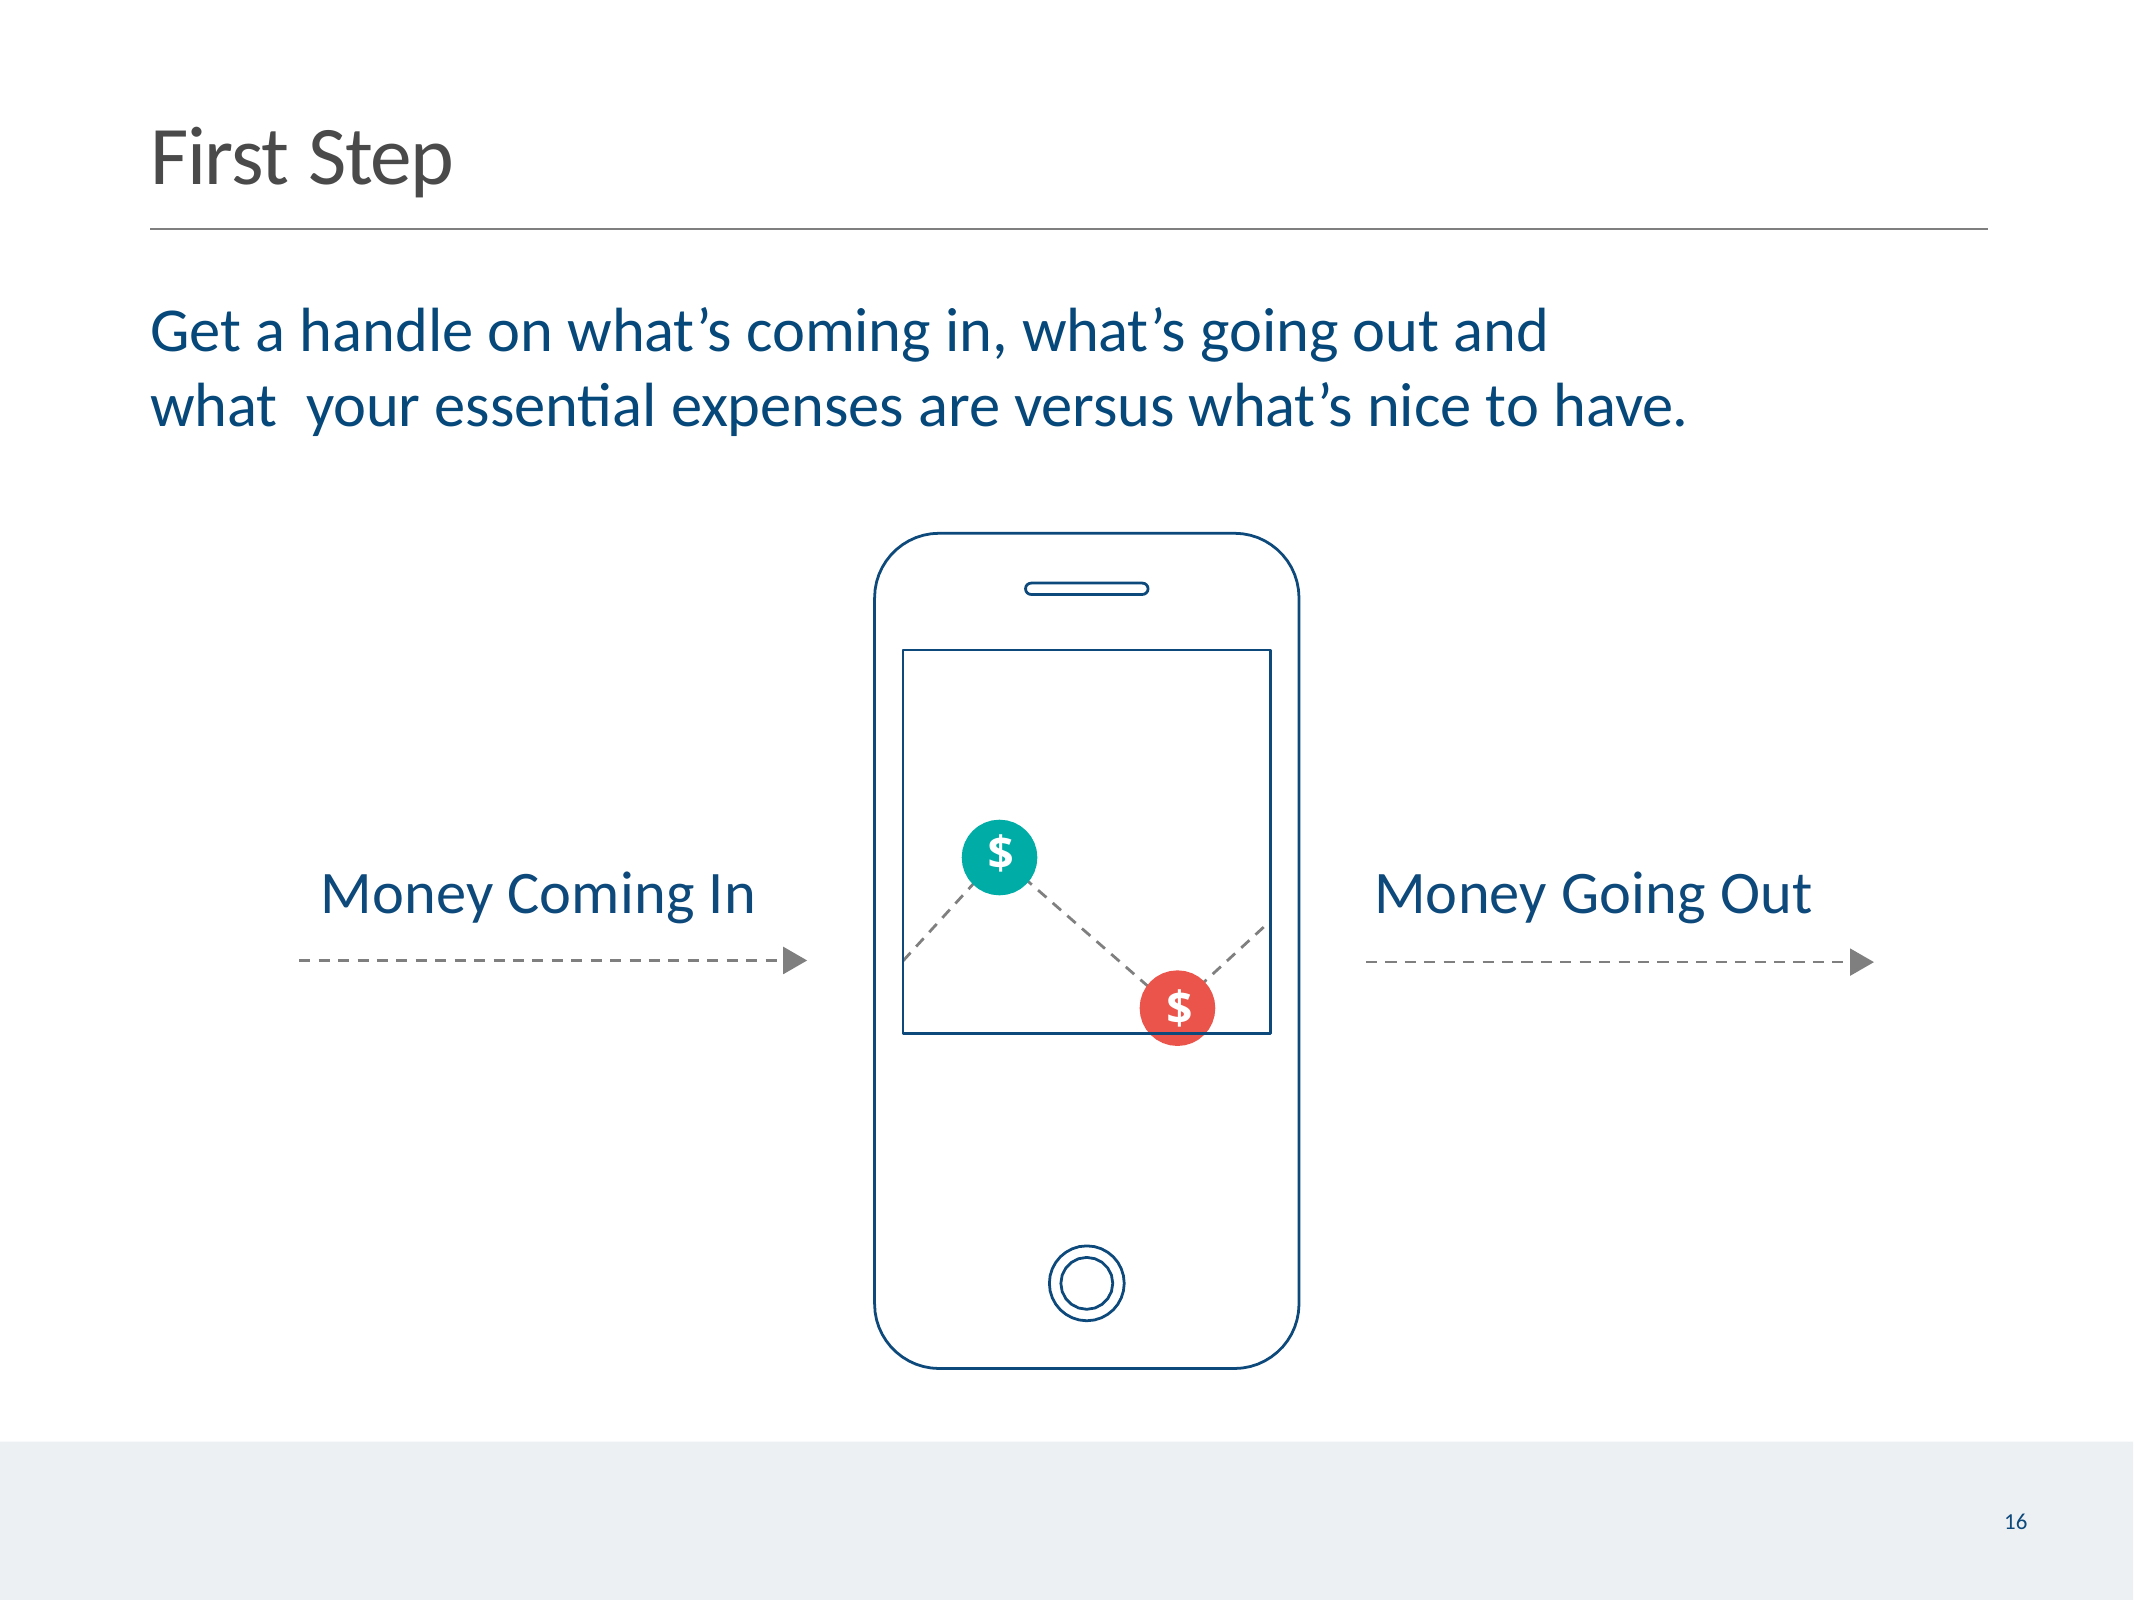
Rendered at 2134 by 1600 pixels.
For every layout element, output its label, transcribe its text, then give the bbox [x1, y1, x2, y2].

text_box Get a handle on what’s coming in, what’s going out and what your essential expenses are versus what’s nice to have. [147, 286, 1691, 439]
text_box [1060, 1257, 1113, 1310]
text_box [1149, 1034, 1205, 1046]
text_box [874, 533, 1300, 1369]
text_box $ $ [903, 649, 1271, 1034]
text_box [1850, 948, 1874, 976]
text_box [783, 946, 808, 975]
title First Step [147, 99, 466, 286]
text_box [1025, 583, 1149, 595]
text_box Money Coming In [318, 850, 770, 926]
text_box Money Going Out [1372, 850, 1825, 926]
slide_number 16 [2000, 1504, 2034, 1600]
text_box [1049, 1245, 1125, 1321]
